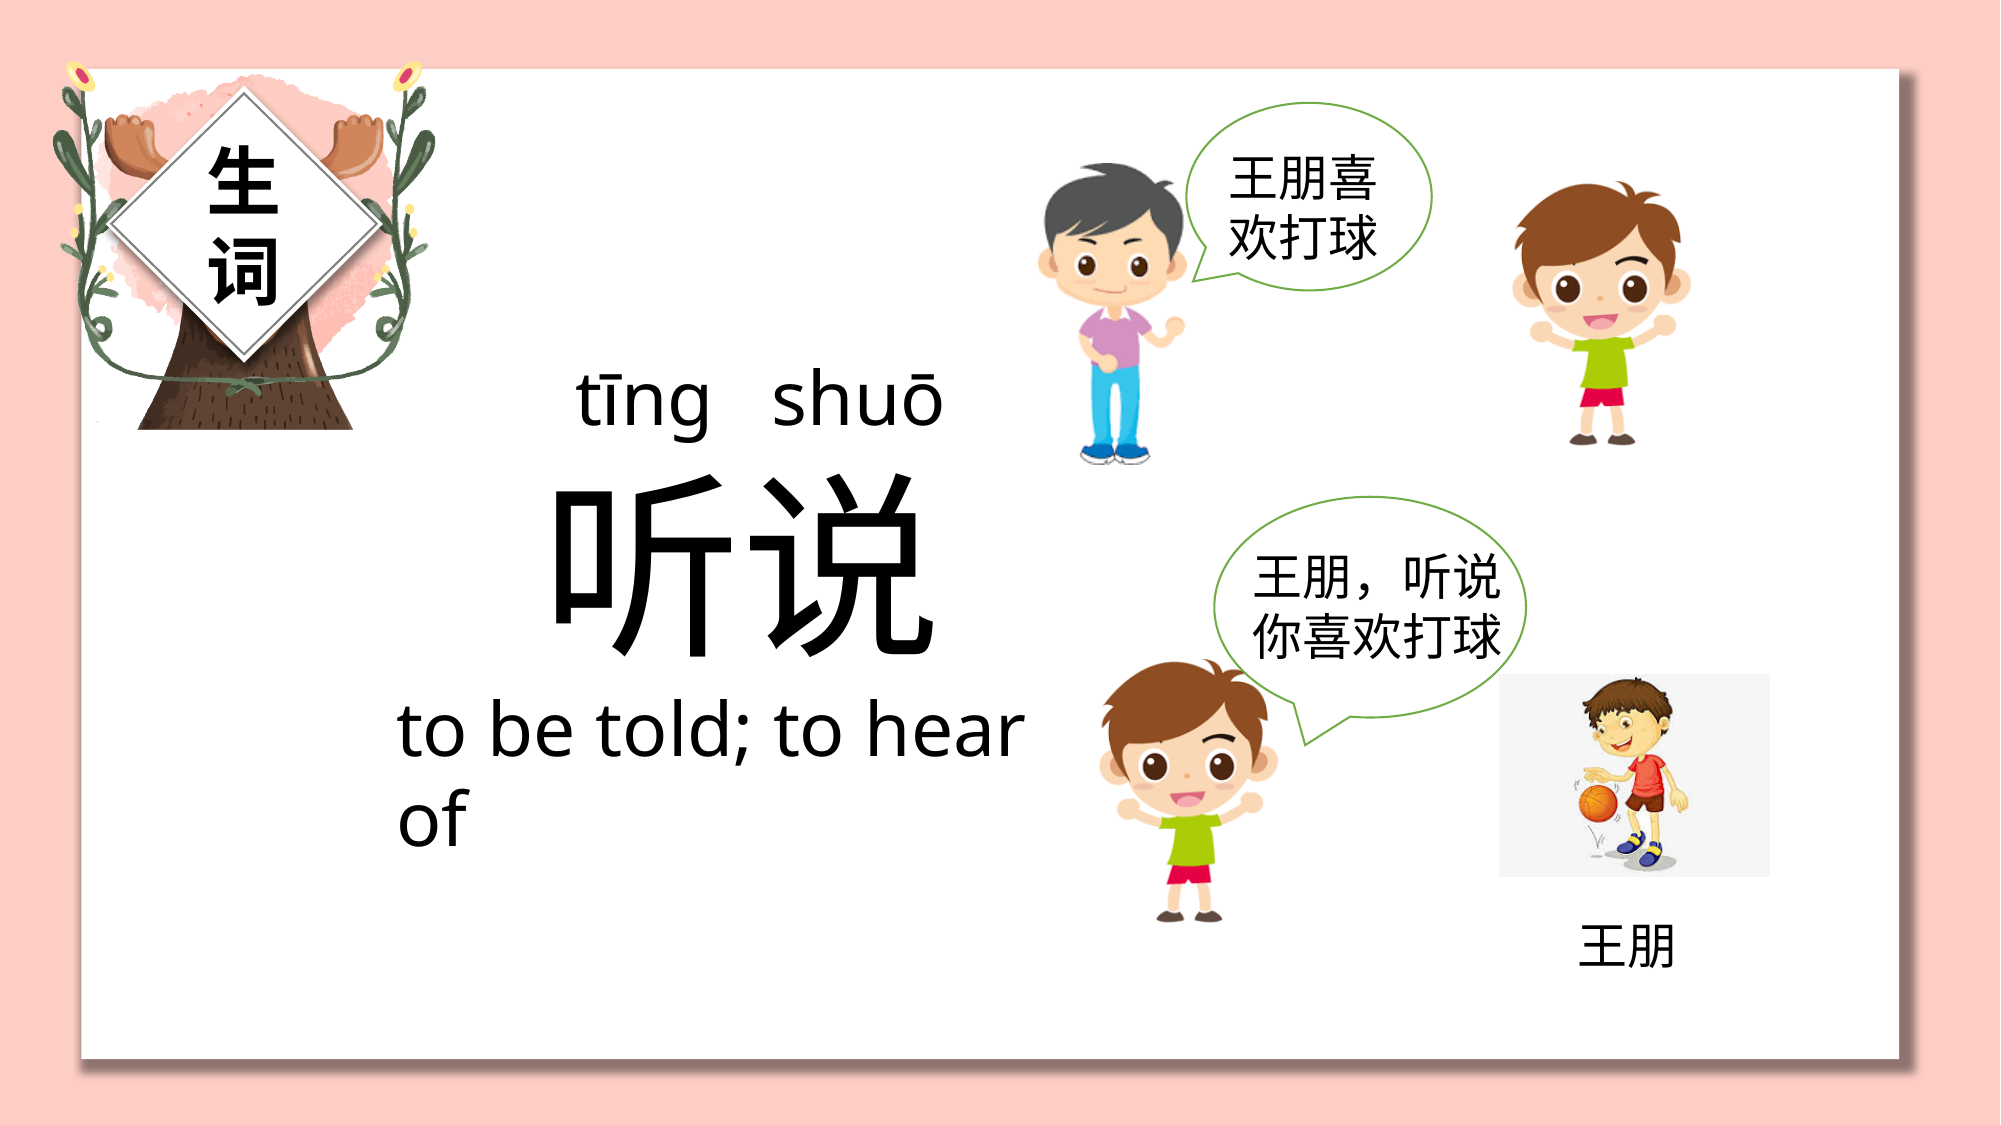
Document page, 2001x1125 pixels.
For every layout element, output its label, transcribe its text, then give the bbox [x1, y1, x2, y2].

picture [1499, 179, 1702, 450]
picture [1086, 657, 1289, 927]
text_box to be told; to hear of [381, 674, 1086, 869]
picture [1038, 163, 1187, 465]
text_box 王朋喜欢打球 [1214, 139, 1404, 274]
text_box [1289, 673, 1497, 747]
text_box 王朋，听说你喜欢打球 [1237, 537, 1526, 673]
text_box [1248, 495, 1493, 537]
picture [1499, 674, 1770, 877]
text_box tīng shuō [540, 343, 993, 449]
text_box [107, 86, 382, 362]
picture [43, 28, 445, 430]
text_box [80, 68, 1900, 1060]
text_box [1187, 101, 1433, 292]
text_box 王朋 [1494, 907, 1774, 983]
text_box [1213, 548, 1237, 657]
text_box 听说 [526, 433, 1023, 674]
